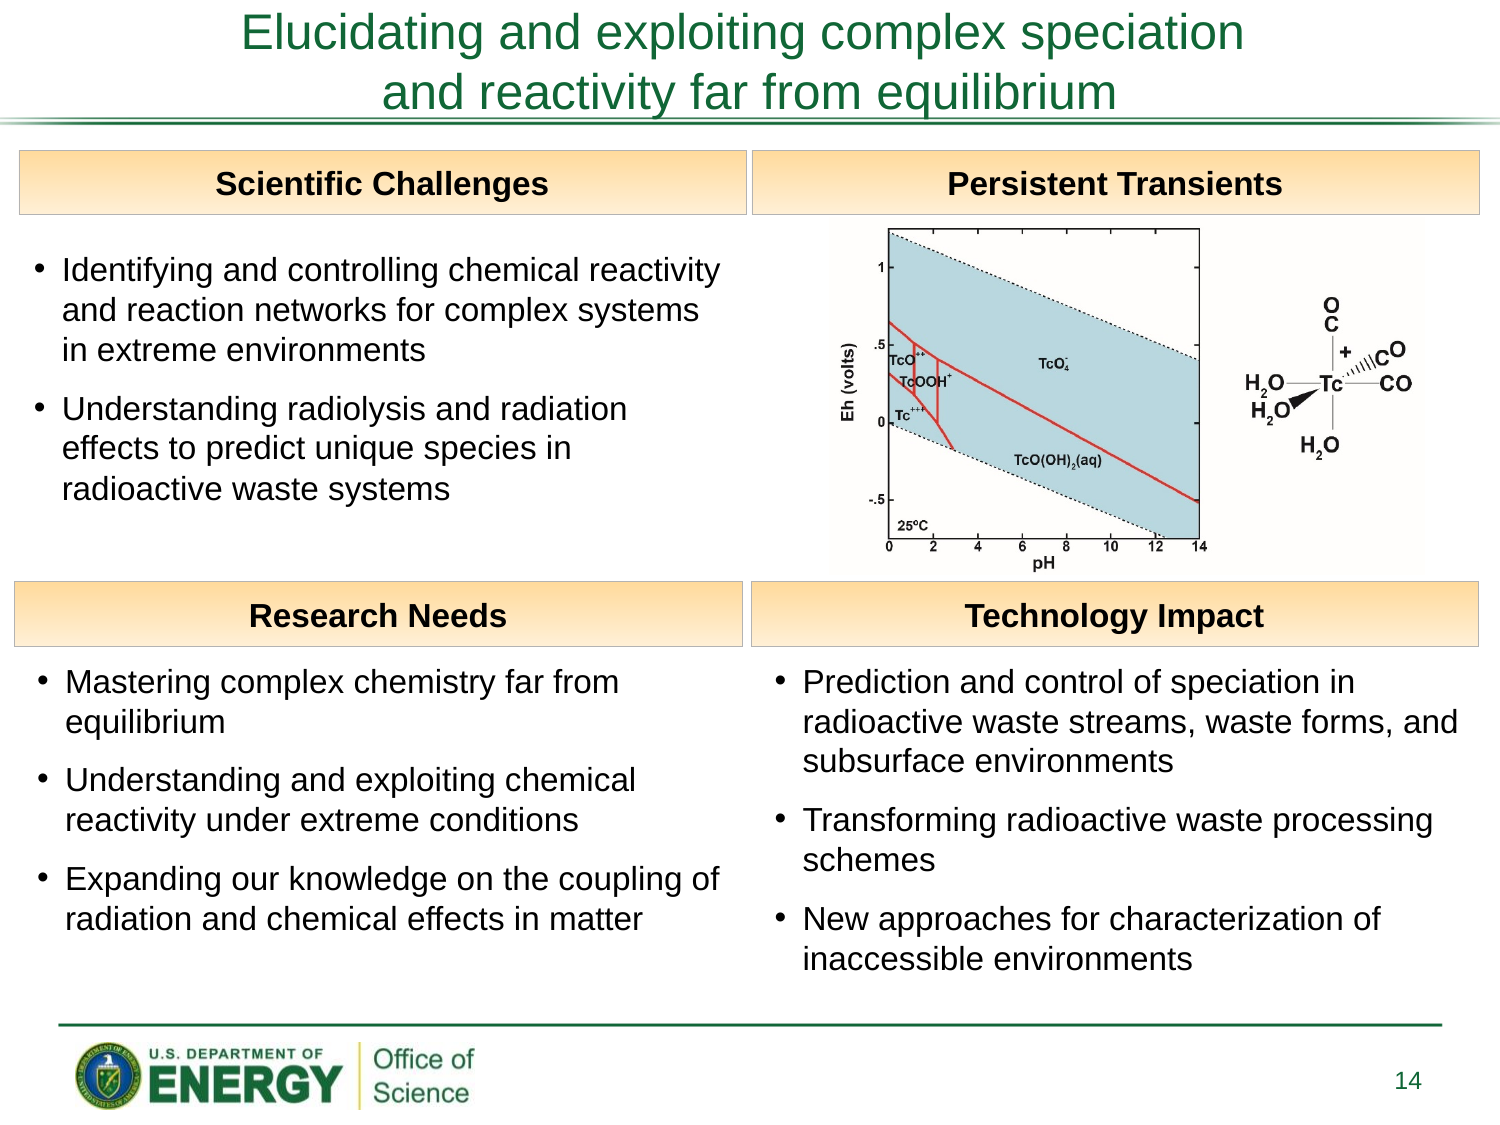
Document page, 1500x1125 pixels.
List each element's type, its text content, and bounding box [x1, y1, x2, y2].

text_box Identifying and controlling chemical reactivity and reaction networks for complex systems in extreme environments Understanding radiolysis and radiation effects to predict unique species in radioactive waste systems [19, 240, 744, 571]
slide_number 14 [1374, 1050, 1438, 1110]
text_box Mastering complex chemistry far from equilibrium Understanding and exploiting chemical reactivity under extreme conditions Expanding our knowledge on the coupling of radiation and chemical effects in matter [12, 652, 738, 945]
text_box Scientific Challenges [18, 149, 747, 215]
text_box Prediction and control of speciation in radioactive waste streams, waste forms, and subsurface environments Transforming radioactive waste processing schemes New approaches for characterization of inaccessible environments [749, 652, 1475, 985]
picture [0, 120, 1500, 1125]
text_box Persistent Transients [751, 149, 1480, 215]
text_box Technology Impact [751, 581, 1479, 646]
text_box Research Needs [14, 581, 743, 646]
title Elucidating and exploiting complex speciation and reactivity far from equilibrium [0, 0, 1500, 120]
